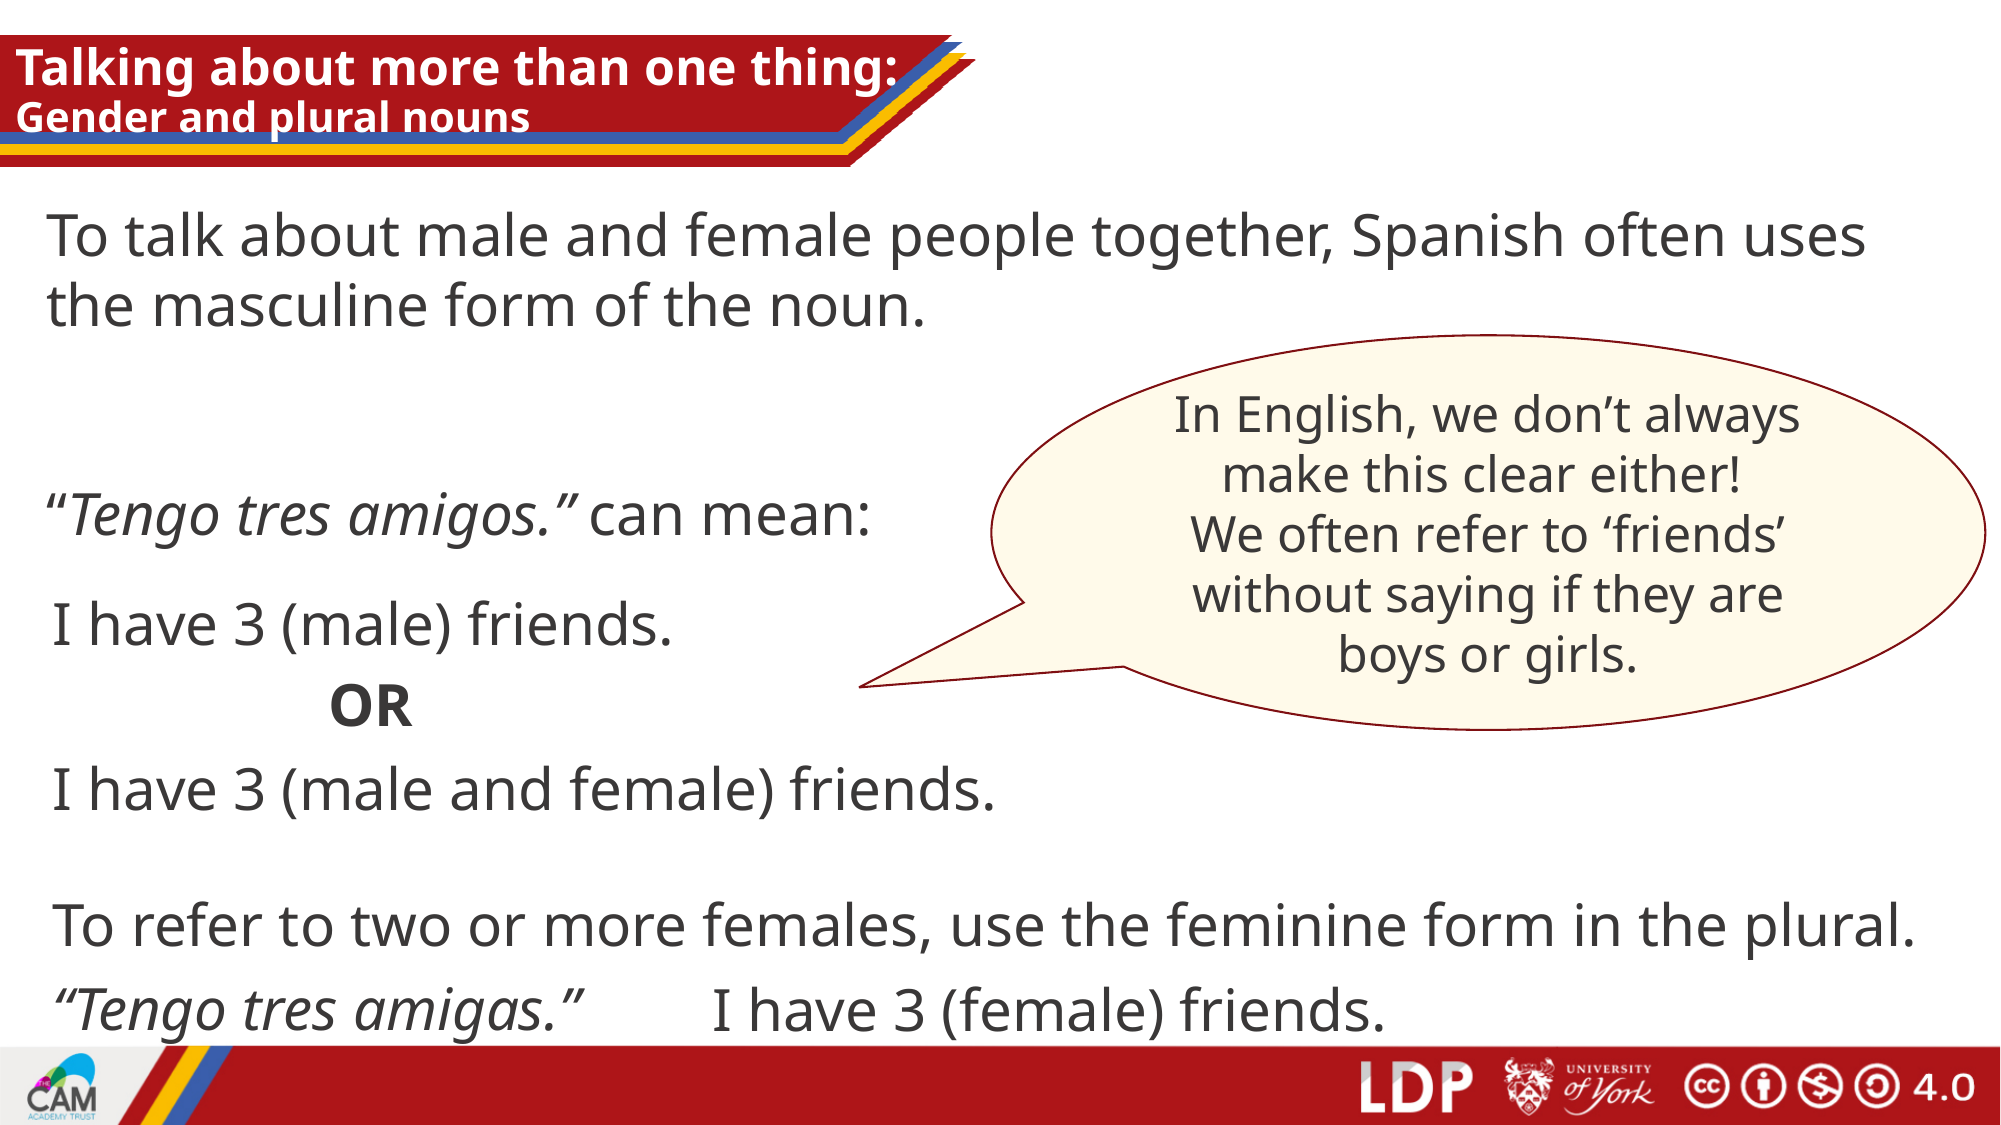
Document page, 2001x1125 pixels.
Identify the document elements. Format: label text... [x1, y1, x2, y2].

text_box I have 3 (male and female) friends. [37, 730, 1076, 830]
picture [0, 0, 2001, 1125]
text_box OR [313, 646, 469, 746]
text_box “Tengo tres amigos.” can mean: [31, 455, 992, 555]
text_box To talk about male and female people together, Spanish often uses the masculine form of the noun. [31, 190, 1966, 346]
text_box “Tengo tres amigas.” [37, 965, 697, 1050]
text_box In English, we don’t always make this clear either! We often refer to ‘friends’ without saying if they are boys or girls. [858, 334, 1987, 731]
text_box I have 3 (male) friends. [37, 565, 746, 665]
title Talking about more than one thing: Gender and plural nouns [0, 35, 992, 167]
text_box I have 3 (female) friends. [697, 951, 1484, 1051]
text_box To refer to two or more females, use the feminine form in the plural. [37, 866, 1986, 965]
